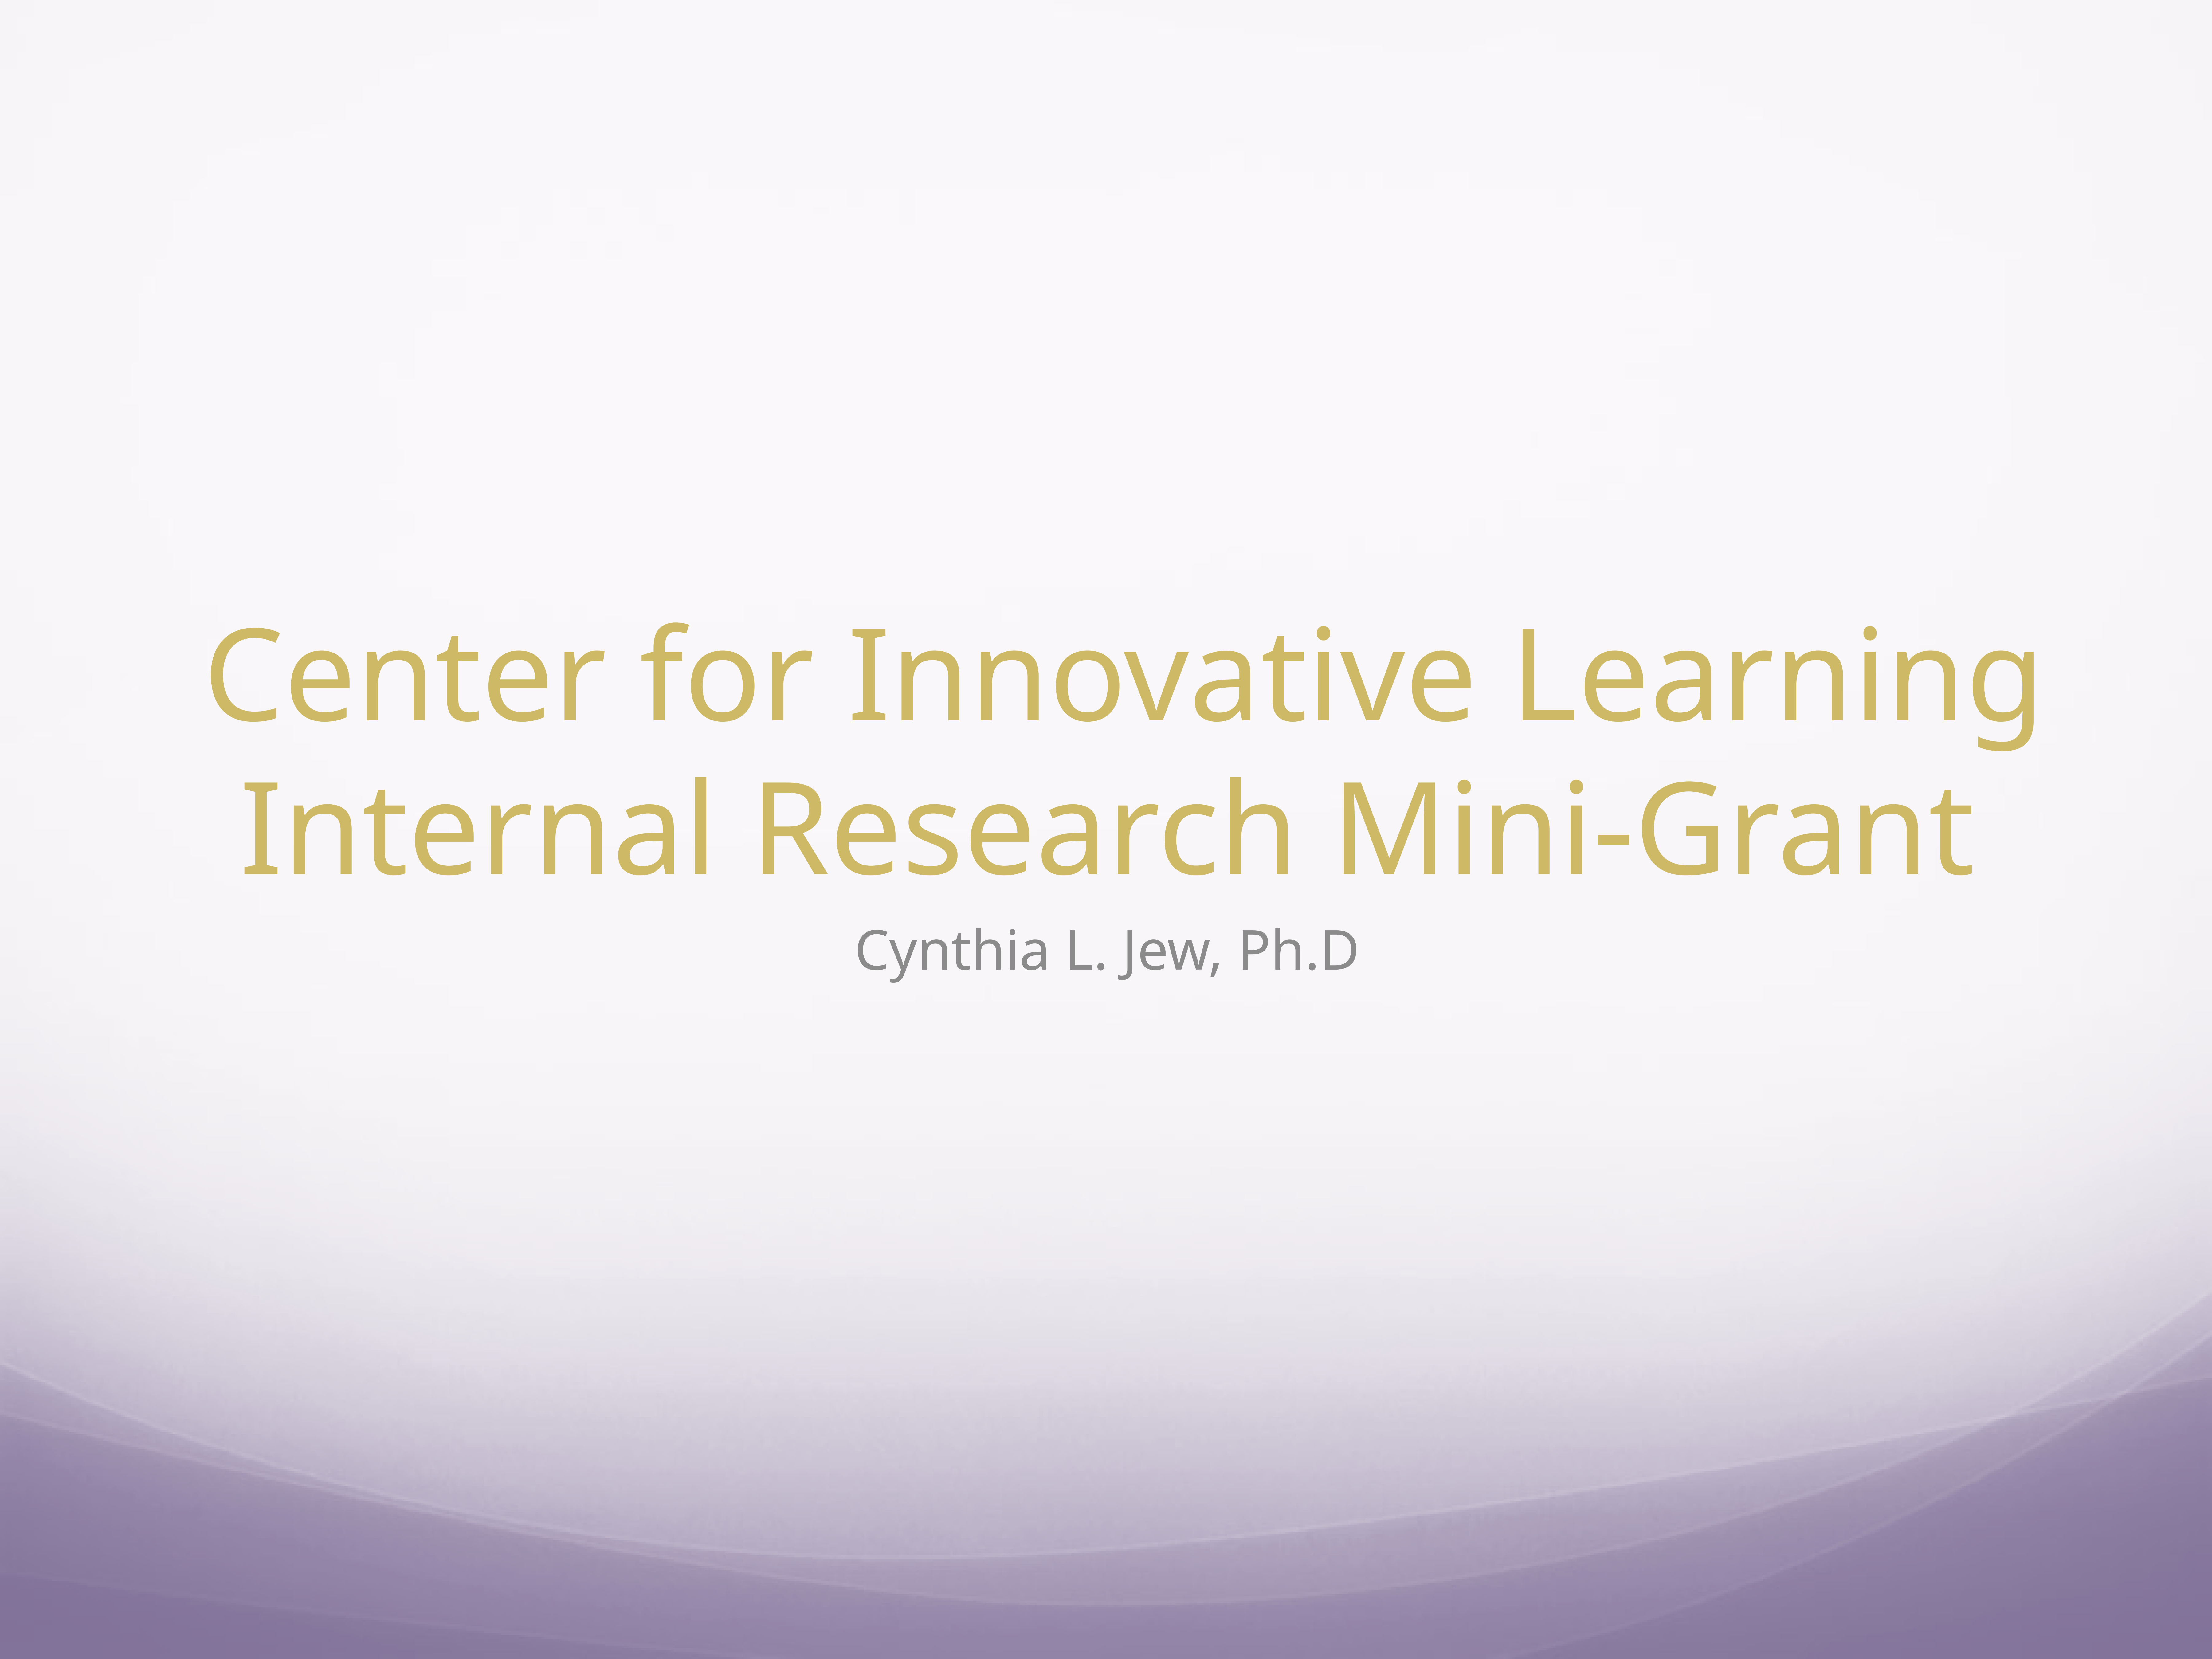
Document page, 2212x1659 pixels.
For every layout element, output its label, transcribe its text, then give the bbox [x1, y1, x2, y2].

list Cynthia L. Jew, Ph.D [133, 904, 2082, 1267]
title Center for Innovative Learning Internal Research Mini-Grant [133, 581, 2082, 904]
